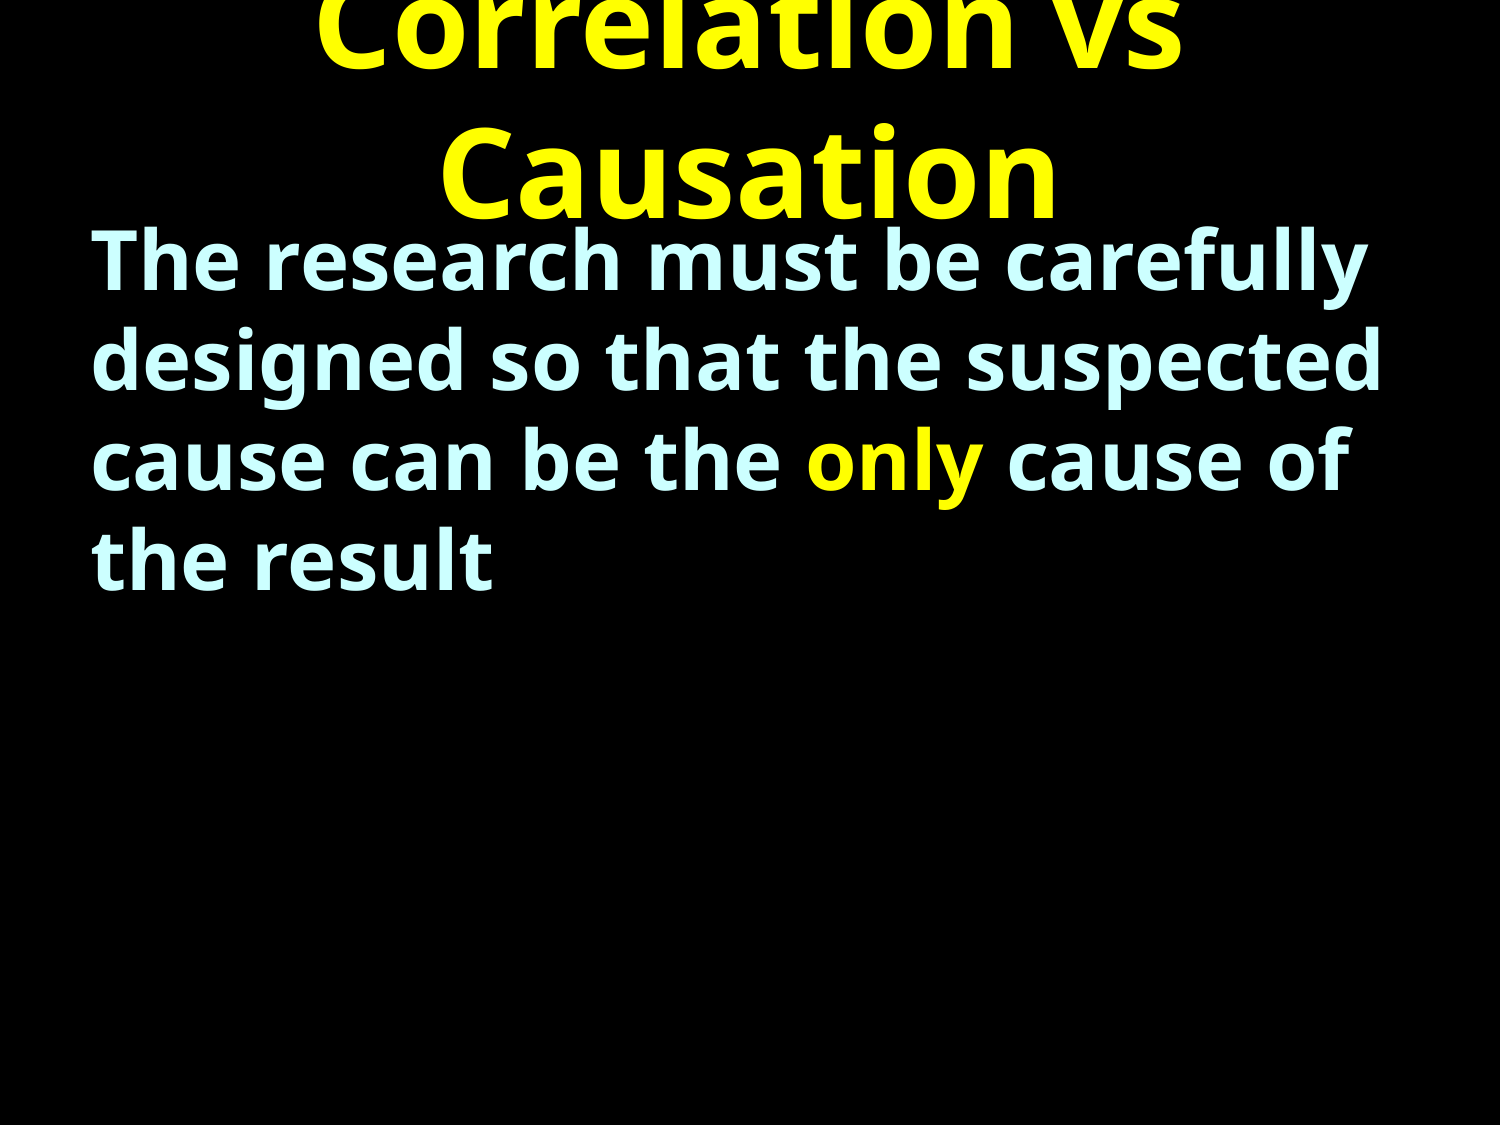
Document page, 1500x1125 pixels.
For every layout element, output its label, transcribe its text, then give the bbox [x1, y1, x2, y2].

list The research must be carefully designed so that the suspected cause can be the only cause of the result [75, 200, 1425, 1125]
title Correlation vs Causation [0, 0, 1500, 188]
